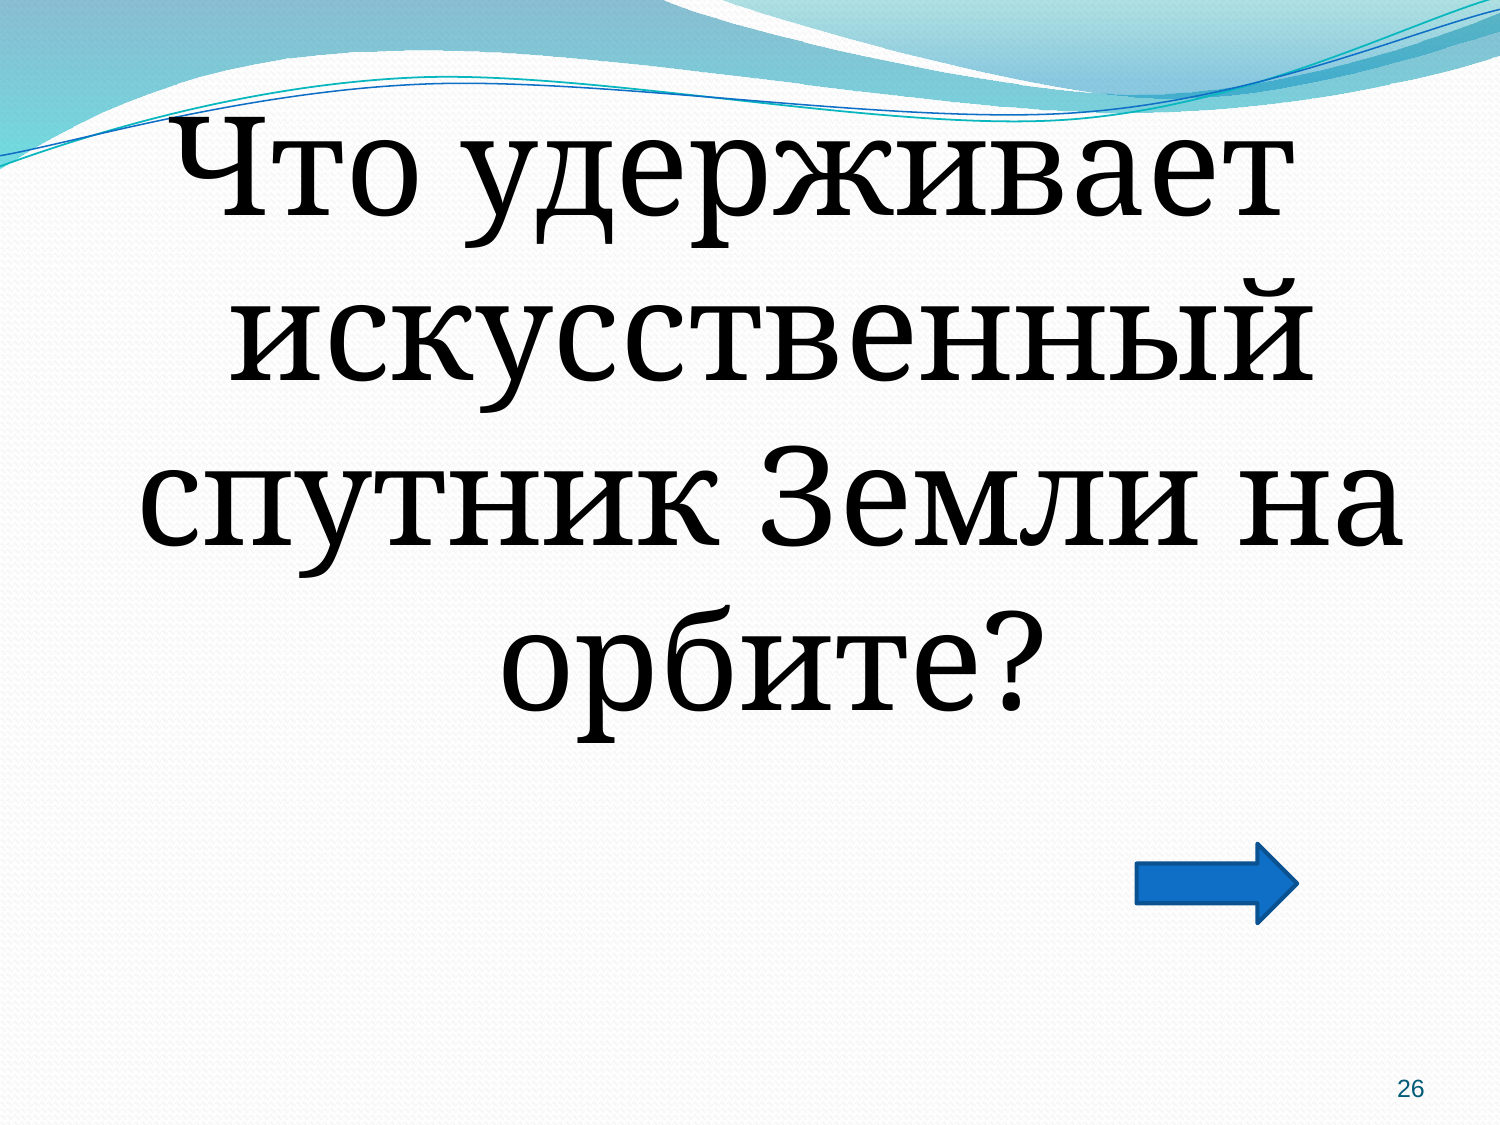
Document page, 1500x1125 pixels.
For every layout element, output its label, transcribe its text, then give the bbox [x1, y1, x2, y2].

text_box [1134, 841, 1300, 926]
list Что удерживает искусственный спутник Земли на орбите? [75, 70, 1425, 1005]
slide_number 26 [1299, 1042, 1425, 1103]
